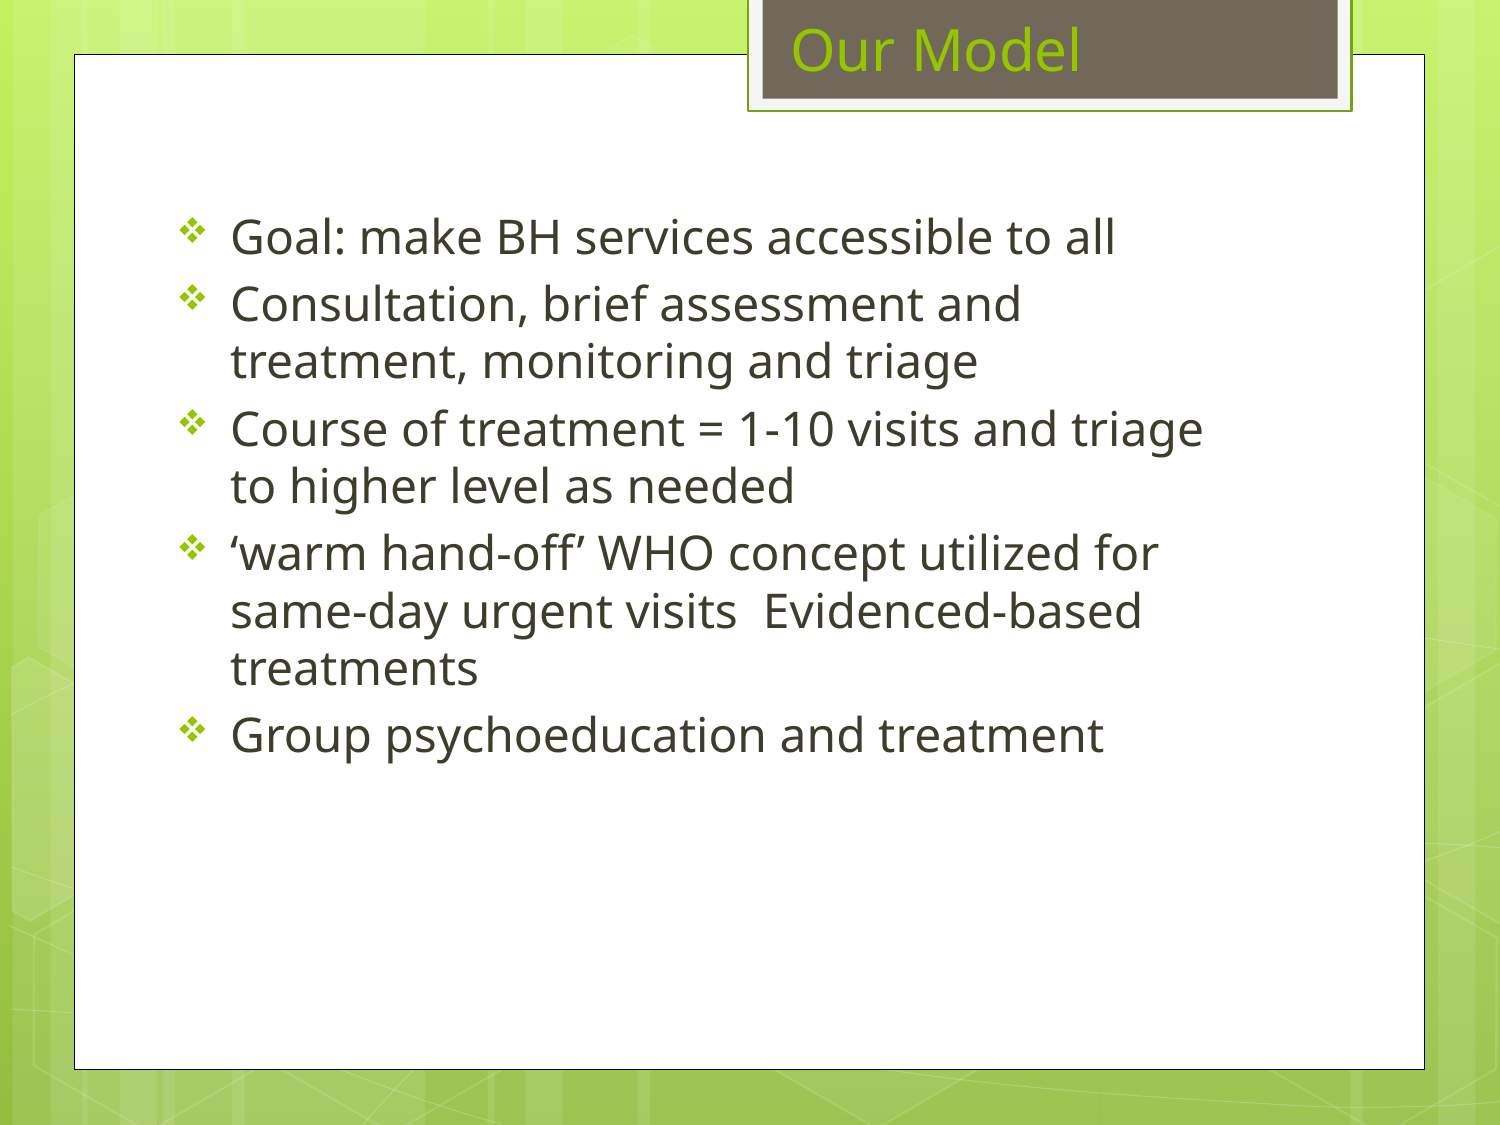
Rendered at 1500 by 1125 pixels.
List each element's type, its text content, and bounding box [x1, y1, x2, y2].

list Goal: make BH services accessible to all Consultation, brief assessment and treatment, monitoring and triage Course of treatment = 1-10 visits and triage to higher level as needed ‘warm hand-off’ WHO concept utilized for same-day urgent visits Evidenced-based treatments Group psychoeducation and treatment [161, 198, 1273, 775]
text_box Our Model [775, 0, 1384, 91]
